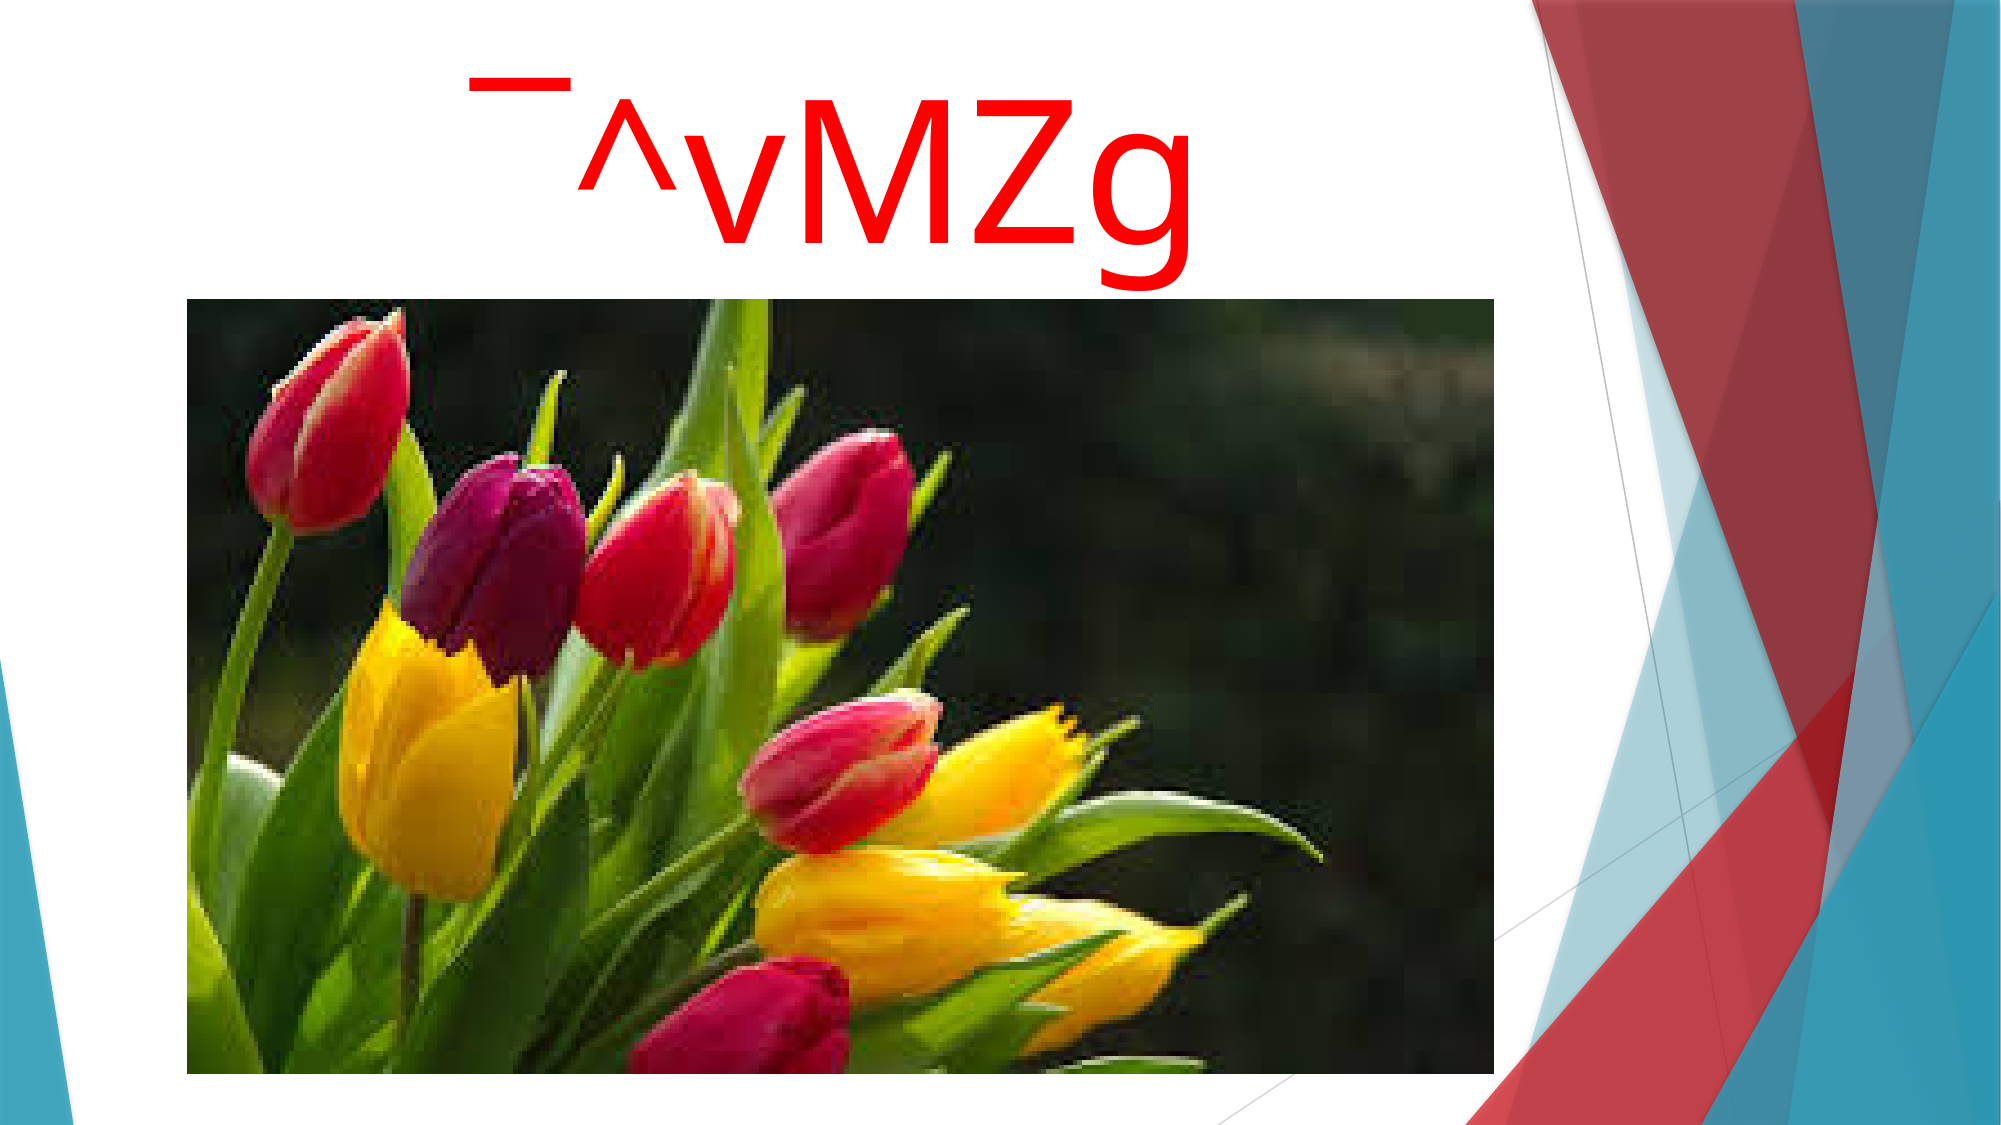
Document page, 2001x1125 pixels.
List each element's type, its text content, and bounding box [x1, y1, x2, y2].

title ¯^vMZg [106, 36, 1517, 264]
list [186, 299, 1494, 1075]
